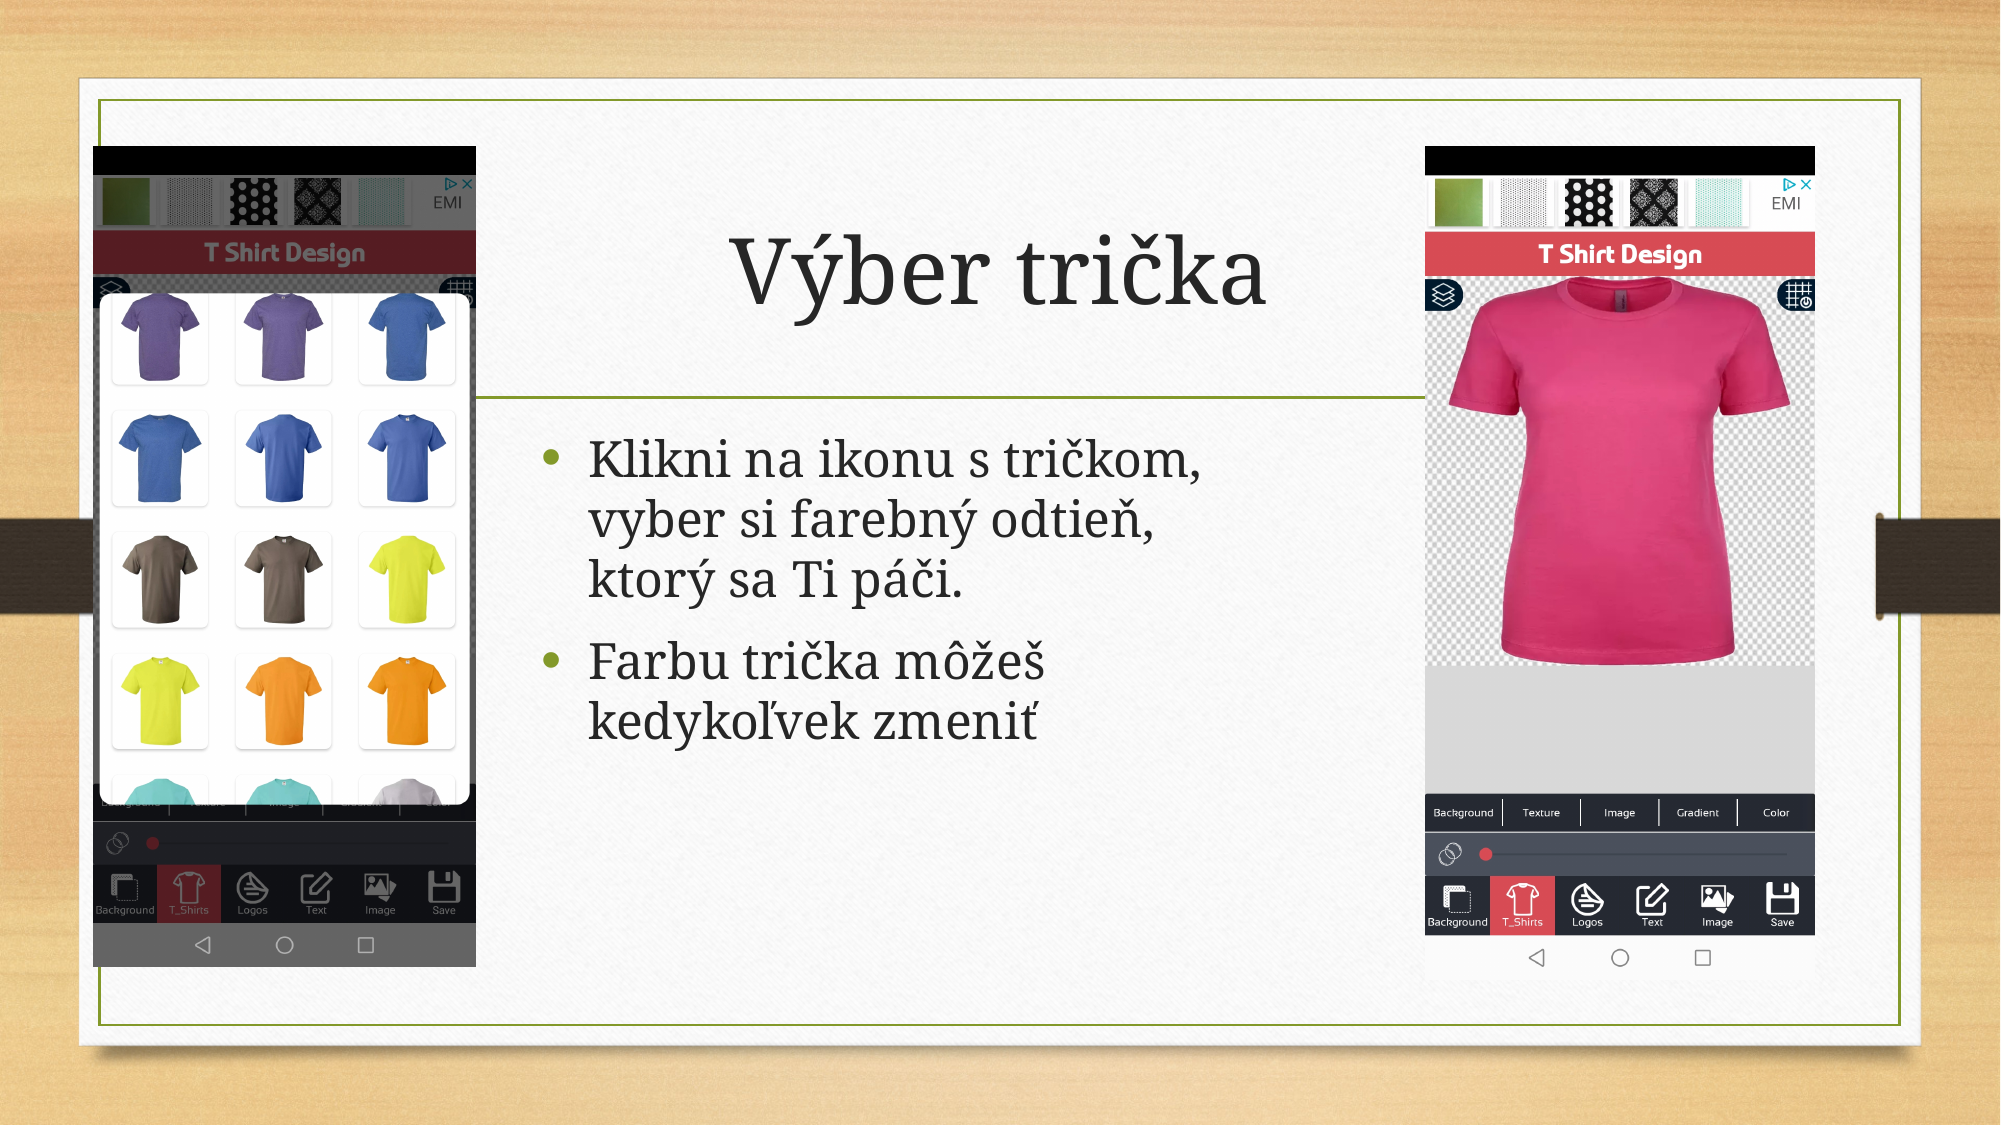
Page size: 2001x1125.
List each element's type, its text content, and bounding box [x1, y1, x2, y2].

list Klikni na ikonu s tričkom, vyber si farebný odtieň, ktorý sa Ti páči. Farbu trička môžeš kedykoľvek zmeniť [526, 419, 1297, 964]
picture [0, 0, 2001, 1125]
title Výber trička [477, 161, 1424, 375]
